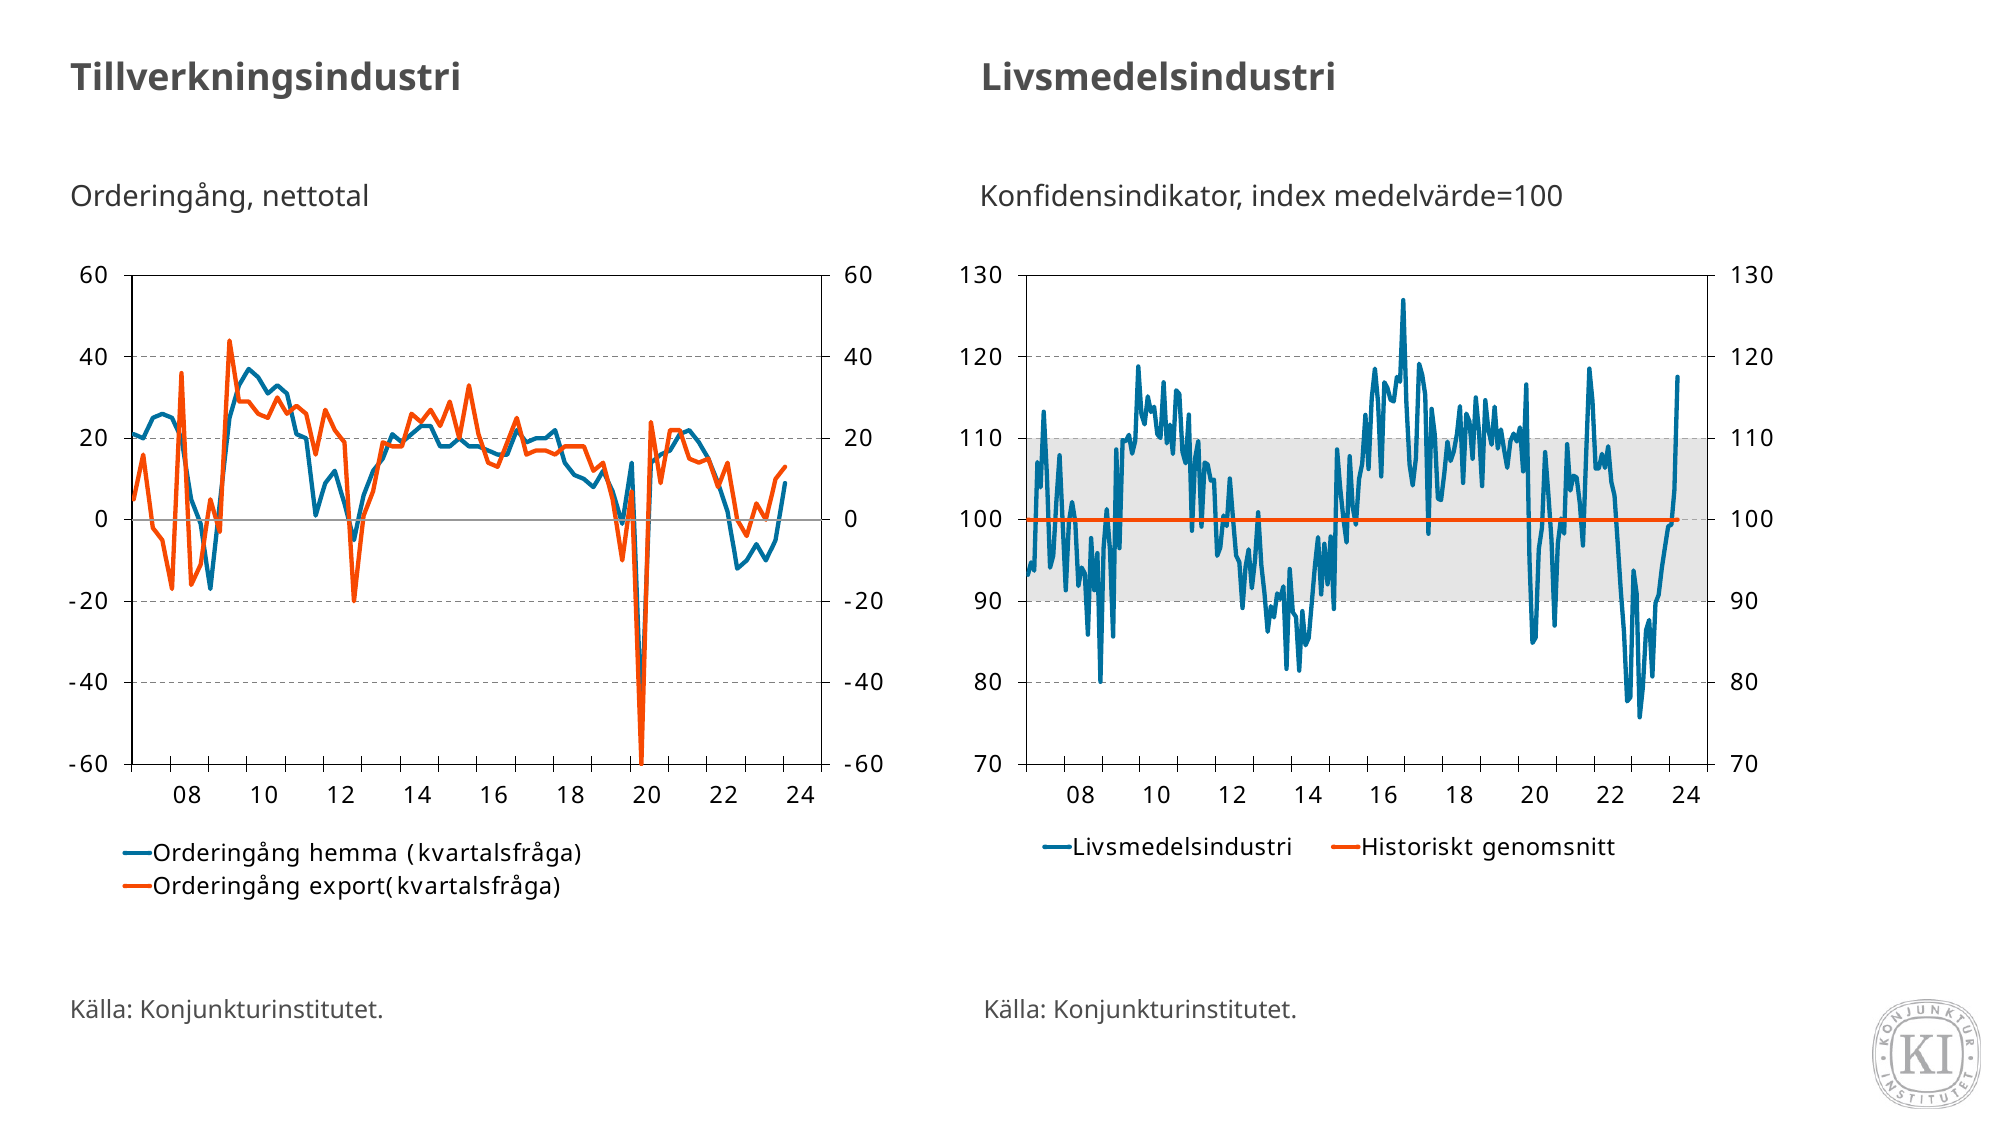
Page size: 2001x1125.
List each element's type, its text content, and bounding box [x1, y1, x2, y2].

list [941, 249, 1829, 874]
list Orderingång, nettotal [55, 137, 938, 220]
subtitle Källa: Konjunkturinstitutet. [55, 986, 938, 1105]
title Tillverkningsindustri [55, 45, 938, 128]
list Livsmedelsindustri [965, 45, 1849, 129]
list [51, 249, 939, 908]
list Konfidensindikator, index medelvärde=100 [964, 137, 1848, 220]
list Källa: Konjunkturinstitutet. [968, 986, 1852, 1105]
picture [1872, 999, 1981, 1109]
